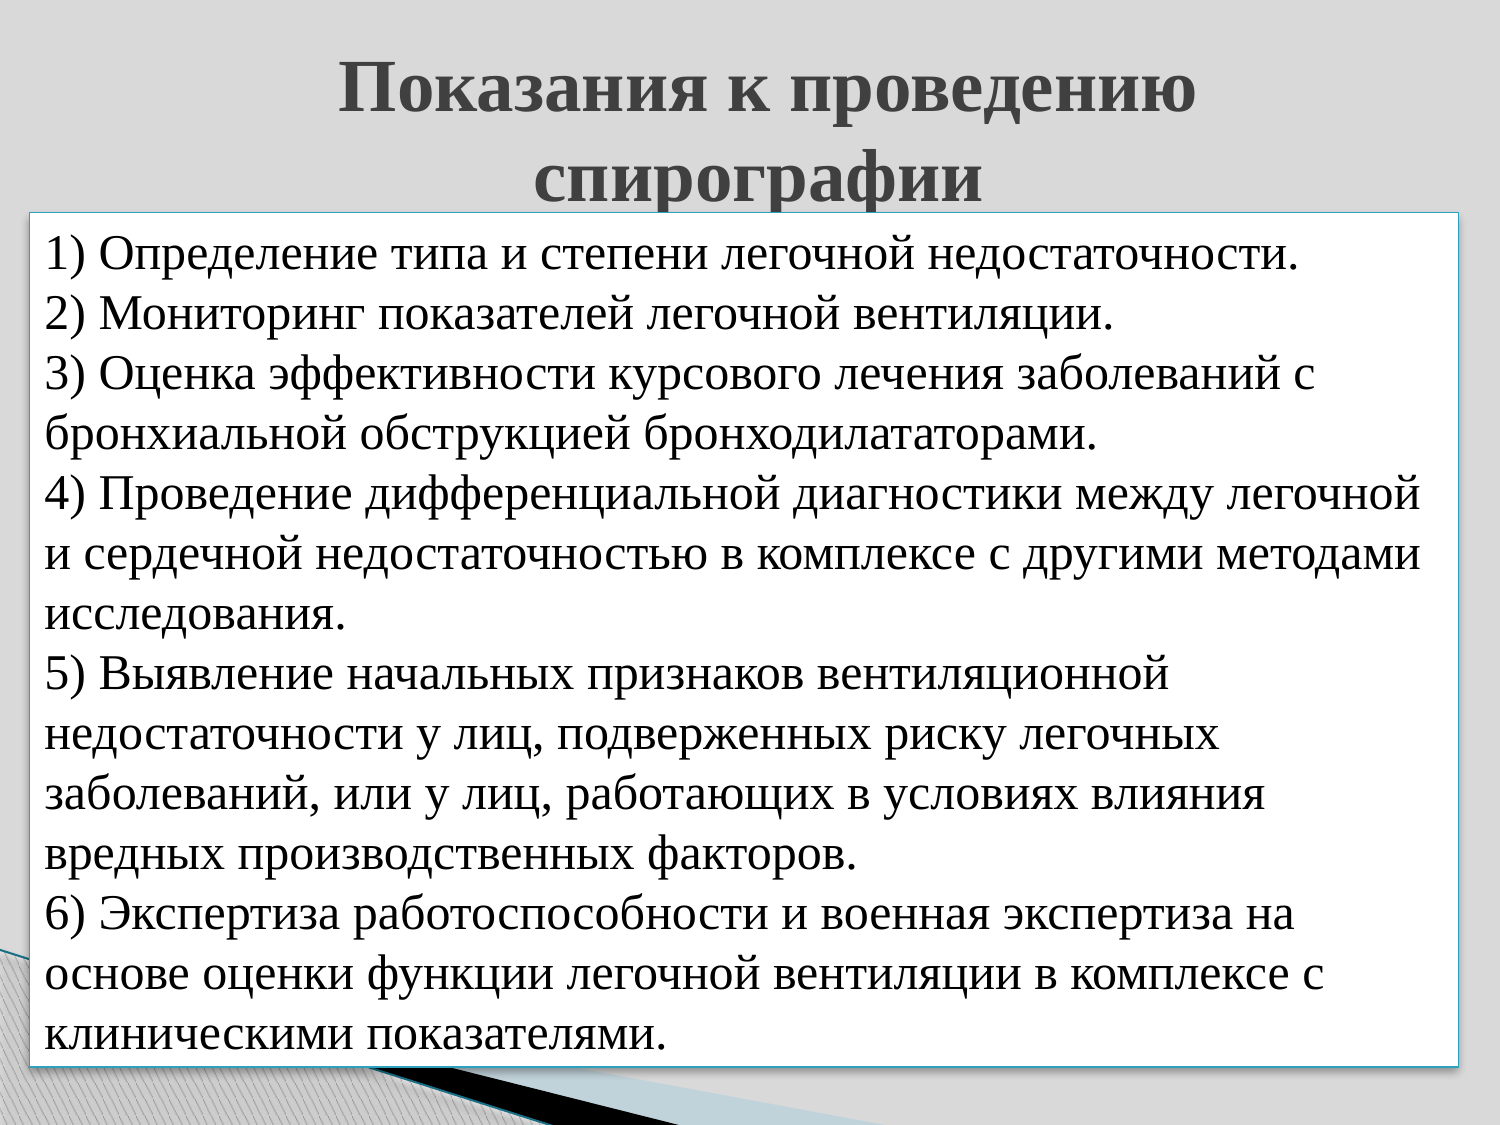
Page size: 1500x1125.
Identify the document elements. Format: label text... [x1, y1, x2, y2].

title Показания к проведению спирографии [112, 45, 1425, 209]
text_box 1) Определение типа и степени легочной недостаточности. 2) Мониторинг показателей легочной вентиляции. 3) Оценка эффективности курсового лечения заболеваний с бронхиальной обструкцией бронходилататорами. 4) Проведение дифференциальной диагностики между легочной и сердечной недостаточностью в комплексе с другими методами исследования. 5) Выявление начальных признаков вентиляционной недостаточности у лиц, подверженных риску легочных заболеваний, или у лиц, работающих в условиях влияния вредных производственных факторов. 6) Экспертиза работоспособности и военная экспертиза на основе оценки функции легочной вентиляции в комплексе с клиническими показателями. [29, 212, 1459, 1068]
